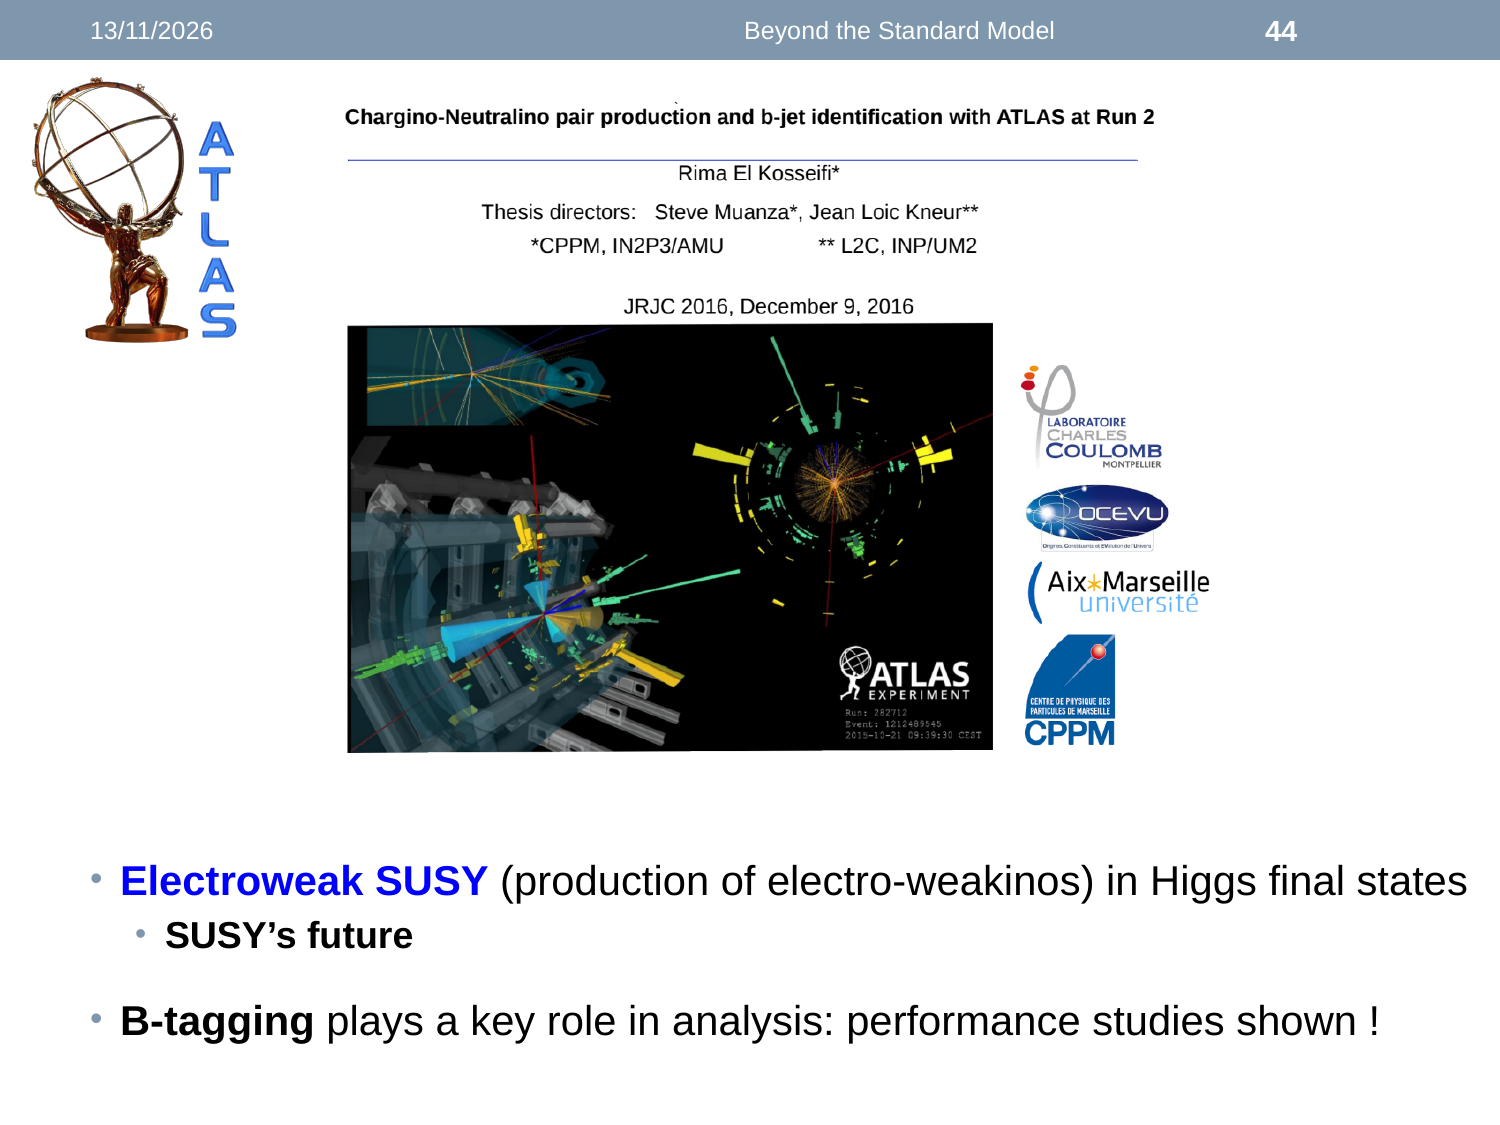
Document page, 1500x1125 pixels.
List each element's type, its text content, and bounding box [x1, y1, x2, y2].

list Electroweak SUSY (production of electro-weakinos) in Higgs final states SUSY’s future B-tagging plays a key role in analysis: performance studies shown ! [75, 845, 1500, 1094]
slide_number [75, 3, 550, 57]
footer Beyond the Standard Model [562, 3, 1238, 57]
slide_number 44 [1250, 3, 1425, 57]
picture [319, 74, 1212, 767]
picture [0, 56, 259, 367]
